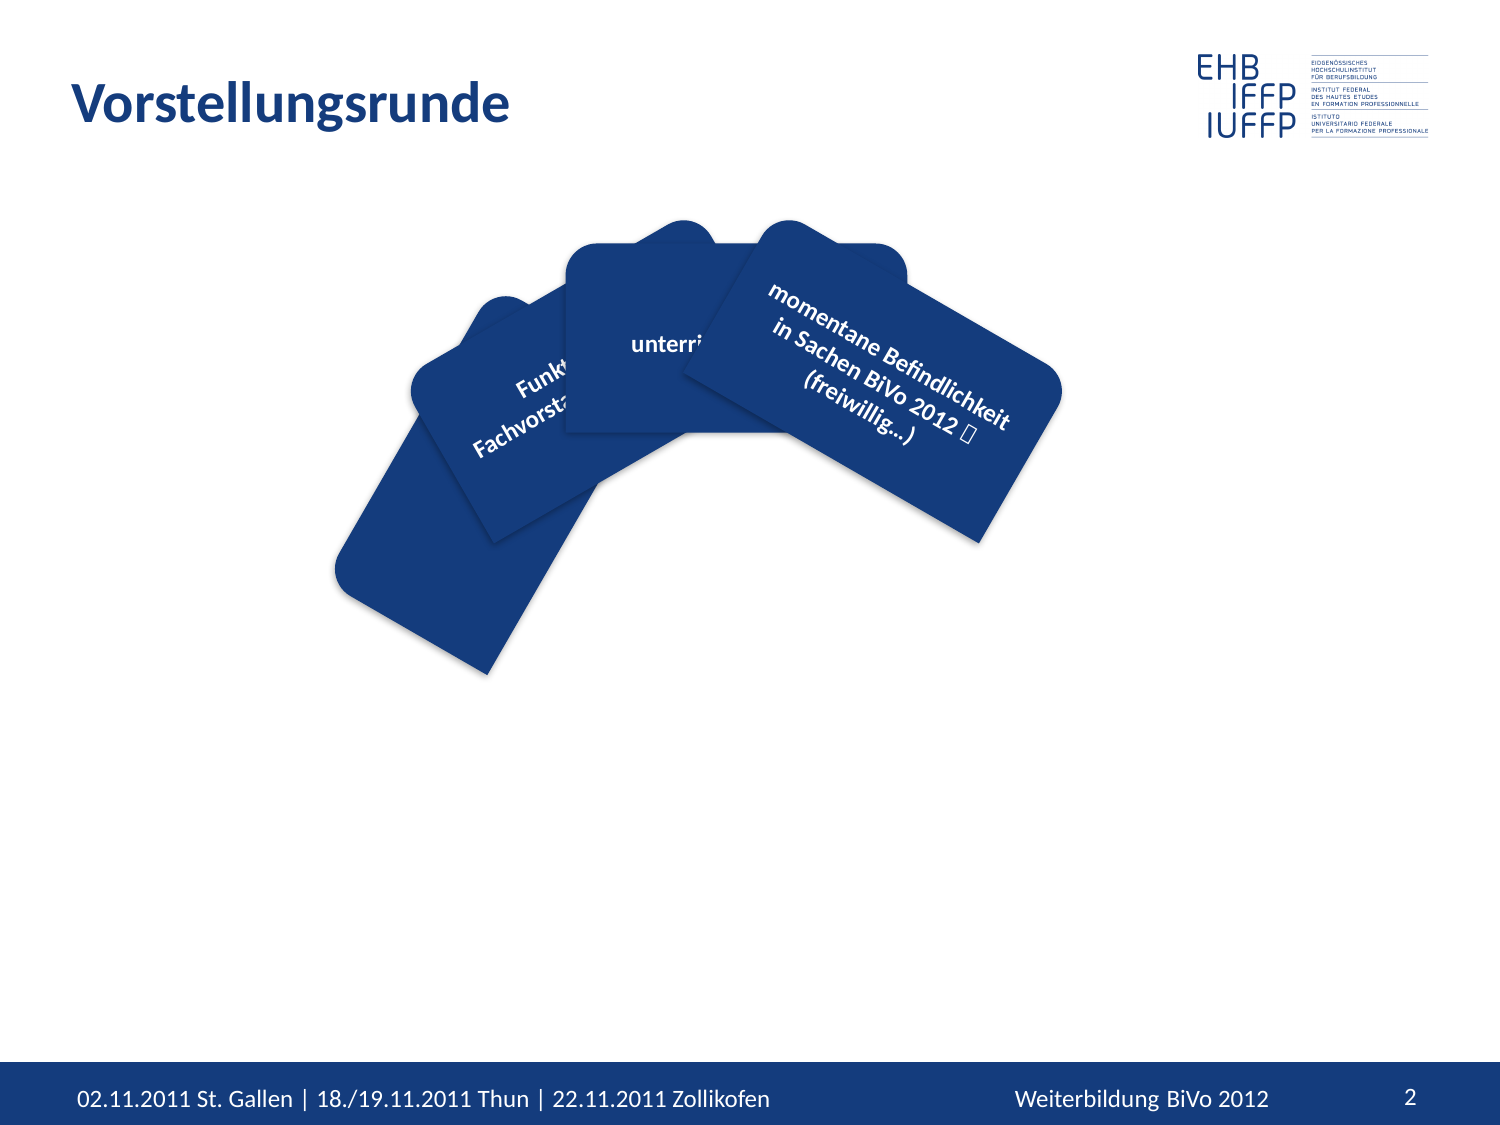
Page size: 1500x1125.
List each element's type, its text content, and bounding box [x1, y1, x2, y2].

picture [1198, 54, 1429, 138]
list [52, 243, 1420, 1001]
title Vorstellungsrunde [56, 56, 1152, 197]
